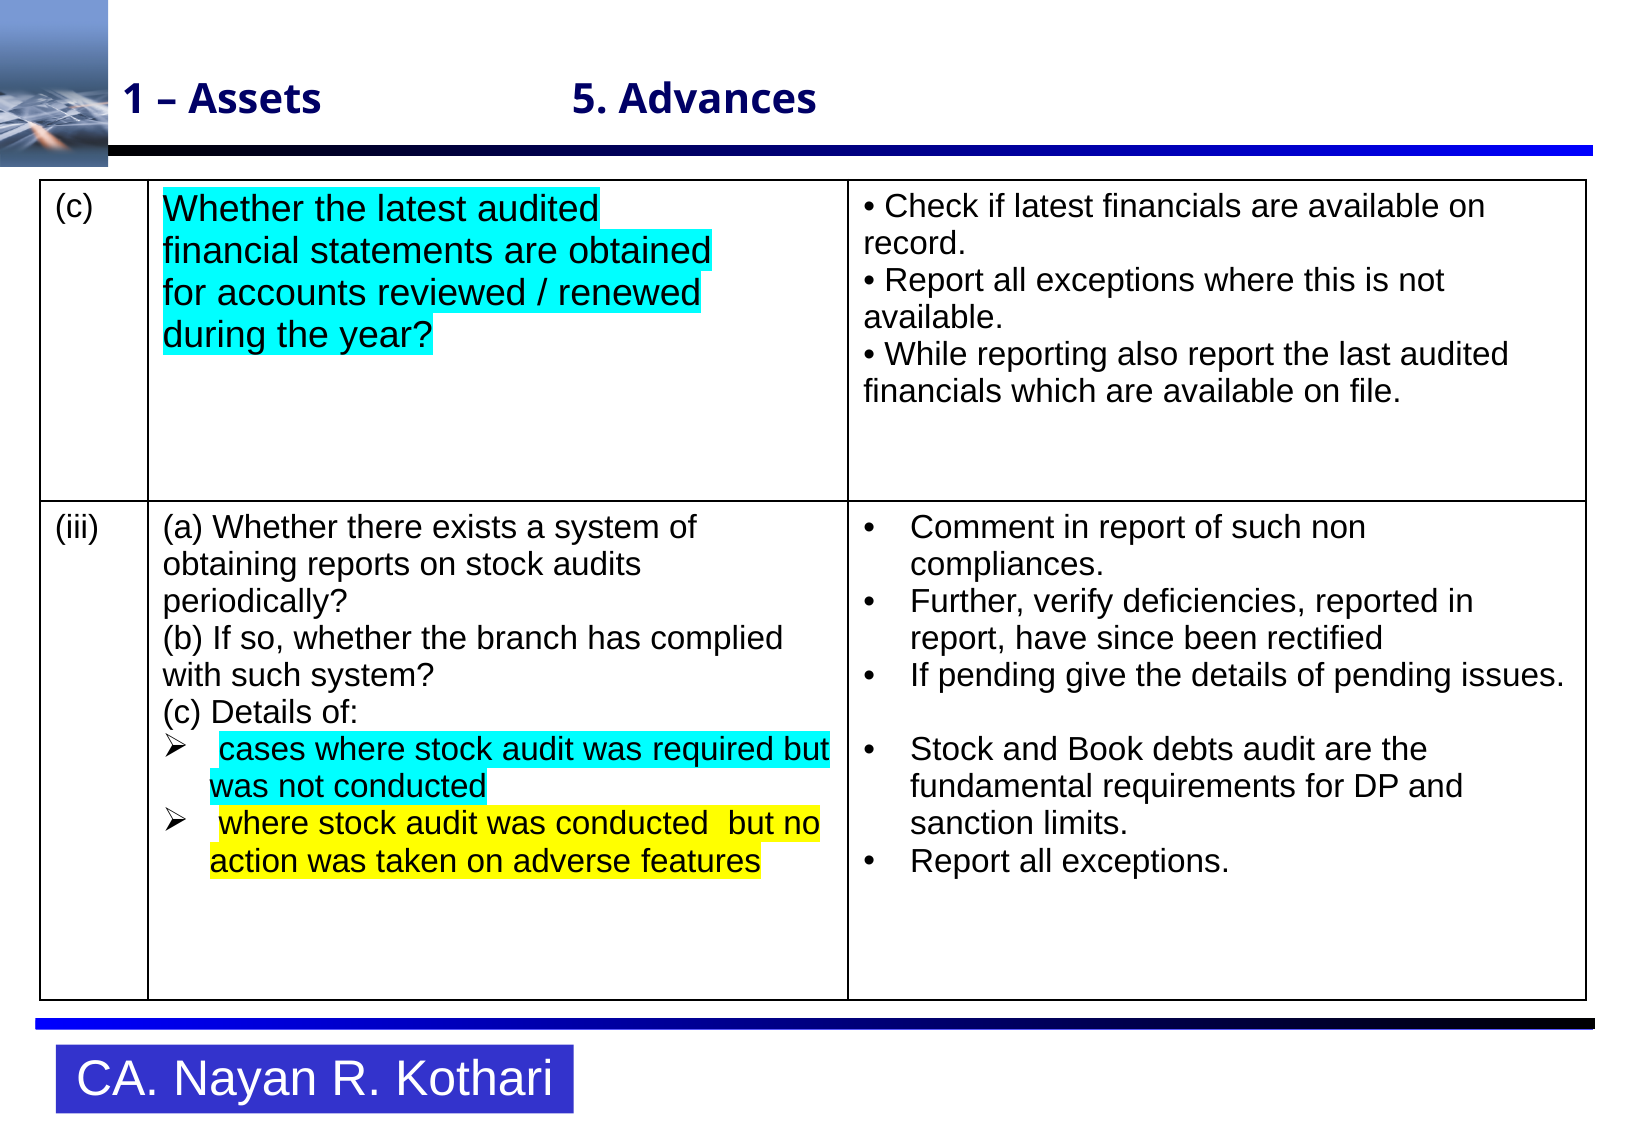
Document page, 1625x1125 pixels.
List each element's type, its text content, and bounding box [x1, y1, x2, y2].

table_header Comment in report of such non compliances. Further, verify deficiencies, reported in report, have since been rectified If pending give the details of pending issues. Stock and Book debts audit are the fundamental requirements for DP and sanction limits. Report all exceptions. [849, 502, 1585, 999]
picture [0, 0, 106, 167]
table_header (iii) [41, 502, 147, 999]
table_header • Check if latest financials are available on record. • Report all exceptions where this is not available. • While reporting also report the last audited financials which are available on file. [849, 181, 1585, 500]
table_header (a) Whether there exists a system of obtaining reports on stock audits periodically? (b) If so, whether the branch has complied with such system? (c) Details of: cases where stock audit was required but was not conducted where stock audit was conducted but no action was taken on adverse features [149, 502, 847, 999]
table_header Whether the latest audited financial statements are obtained for accounts reviewed / renewed during the year? [149, 181, 847, 500]
table_header (c) [41, 181, 147, 500]
title 1 – Assets 5. Advances [106, 0, 1594, 180]
